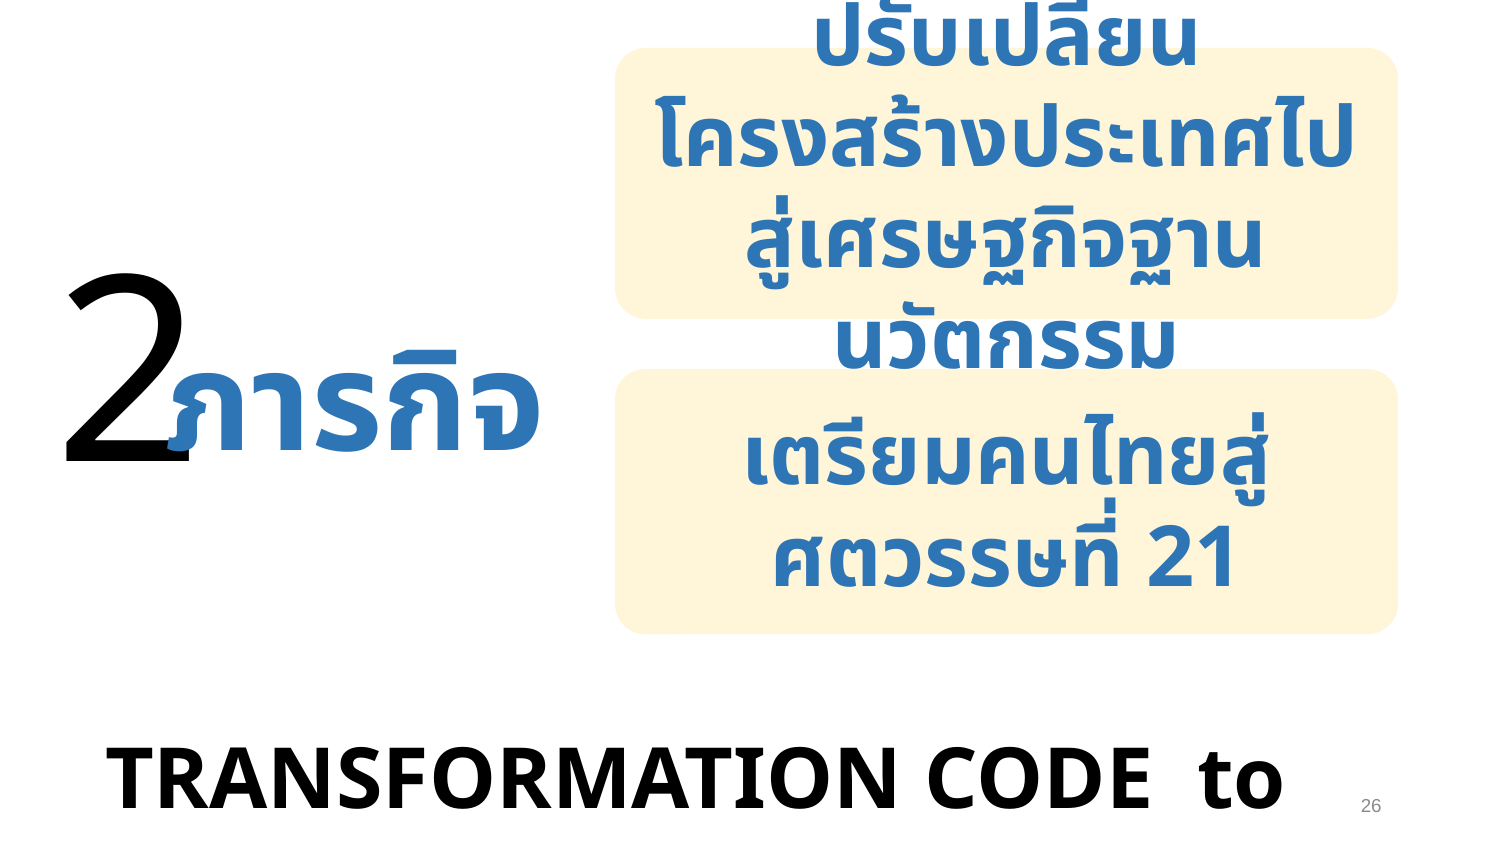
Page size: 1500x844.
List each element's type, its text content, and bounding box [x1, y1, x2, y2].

slide_number 26 [1059, 782, 1397, 827]
text_box ปรับเปลี่ยนโครงสร้างประเทศไปสู่เศรษฐกิจฐานนวัตกรรม [613, 46, 1400, 320]
text_box เตรียมคนไทยสู่ศตวรรษที่ 21 [613, 367, 1400, 636]
text_box ภารกิจ [149, 305, 560, 486]
text_box 2 [20, 231, 237, 438]
text_box TRANSFORMATION CODE to THAILAND 4.0 [41, 716, 1329, 844]
